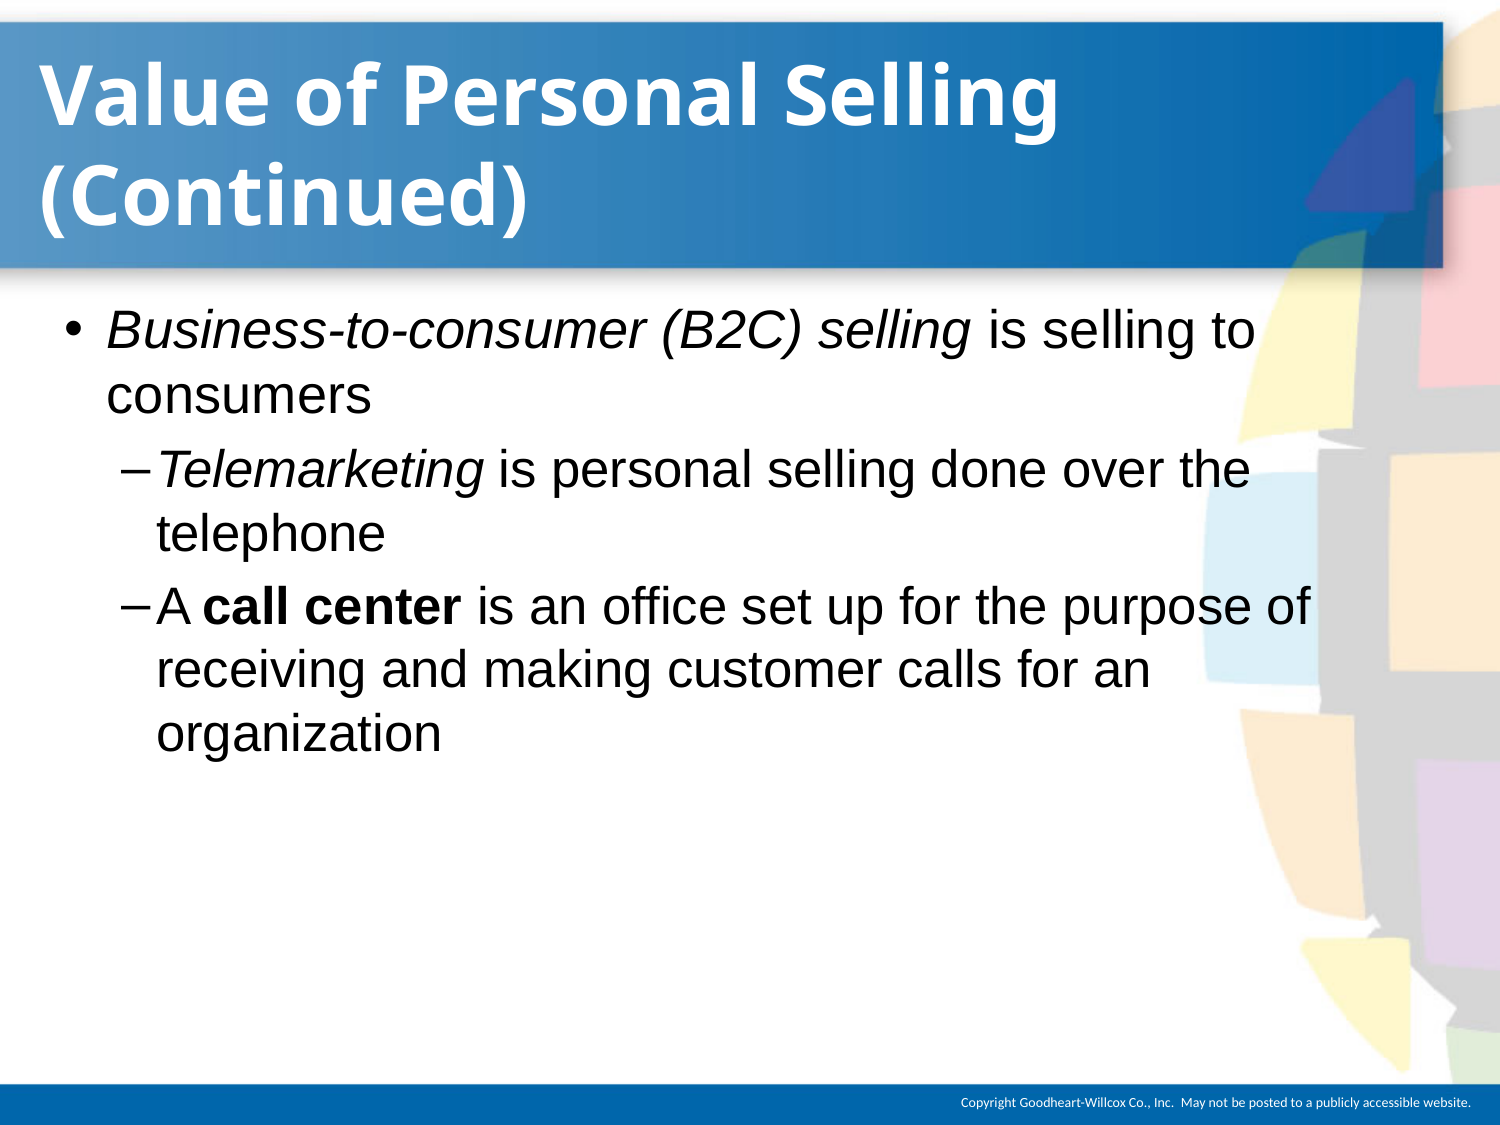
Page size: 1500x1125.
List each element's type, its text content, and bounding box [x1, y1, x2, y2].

list Business-to-consumer (B2C) selling is selling to consumers Telemarketing is personal selling done over the telephone A call center is an office set up for the purpose of receiving and making customer calls for an organization [50, 287, 1438, 1075]
picture [0, 0, 1500, 1125]
title Value of Personal Selling (Continued) [24, 37, 1426, 251]
